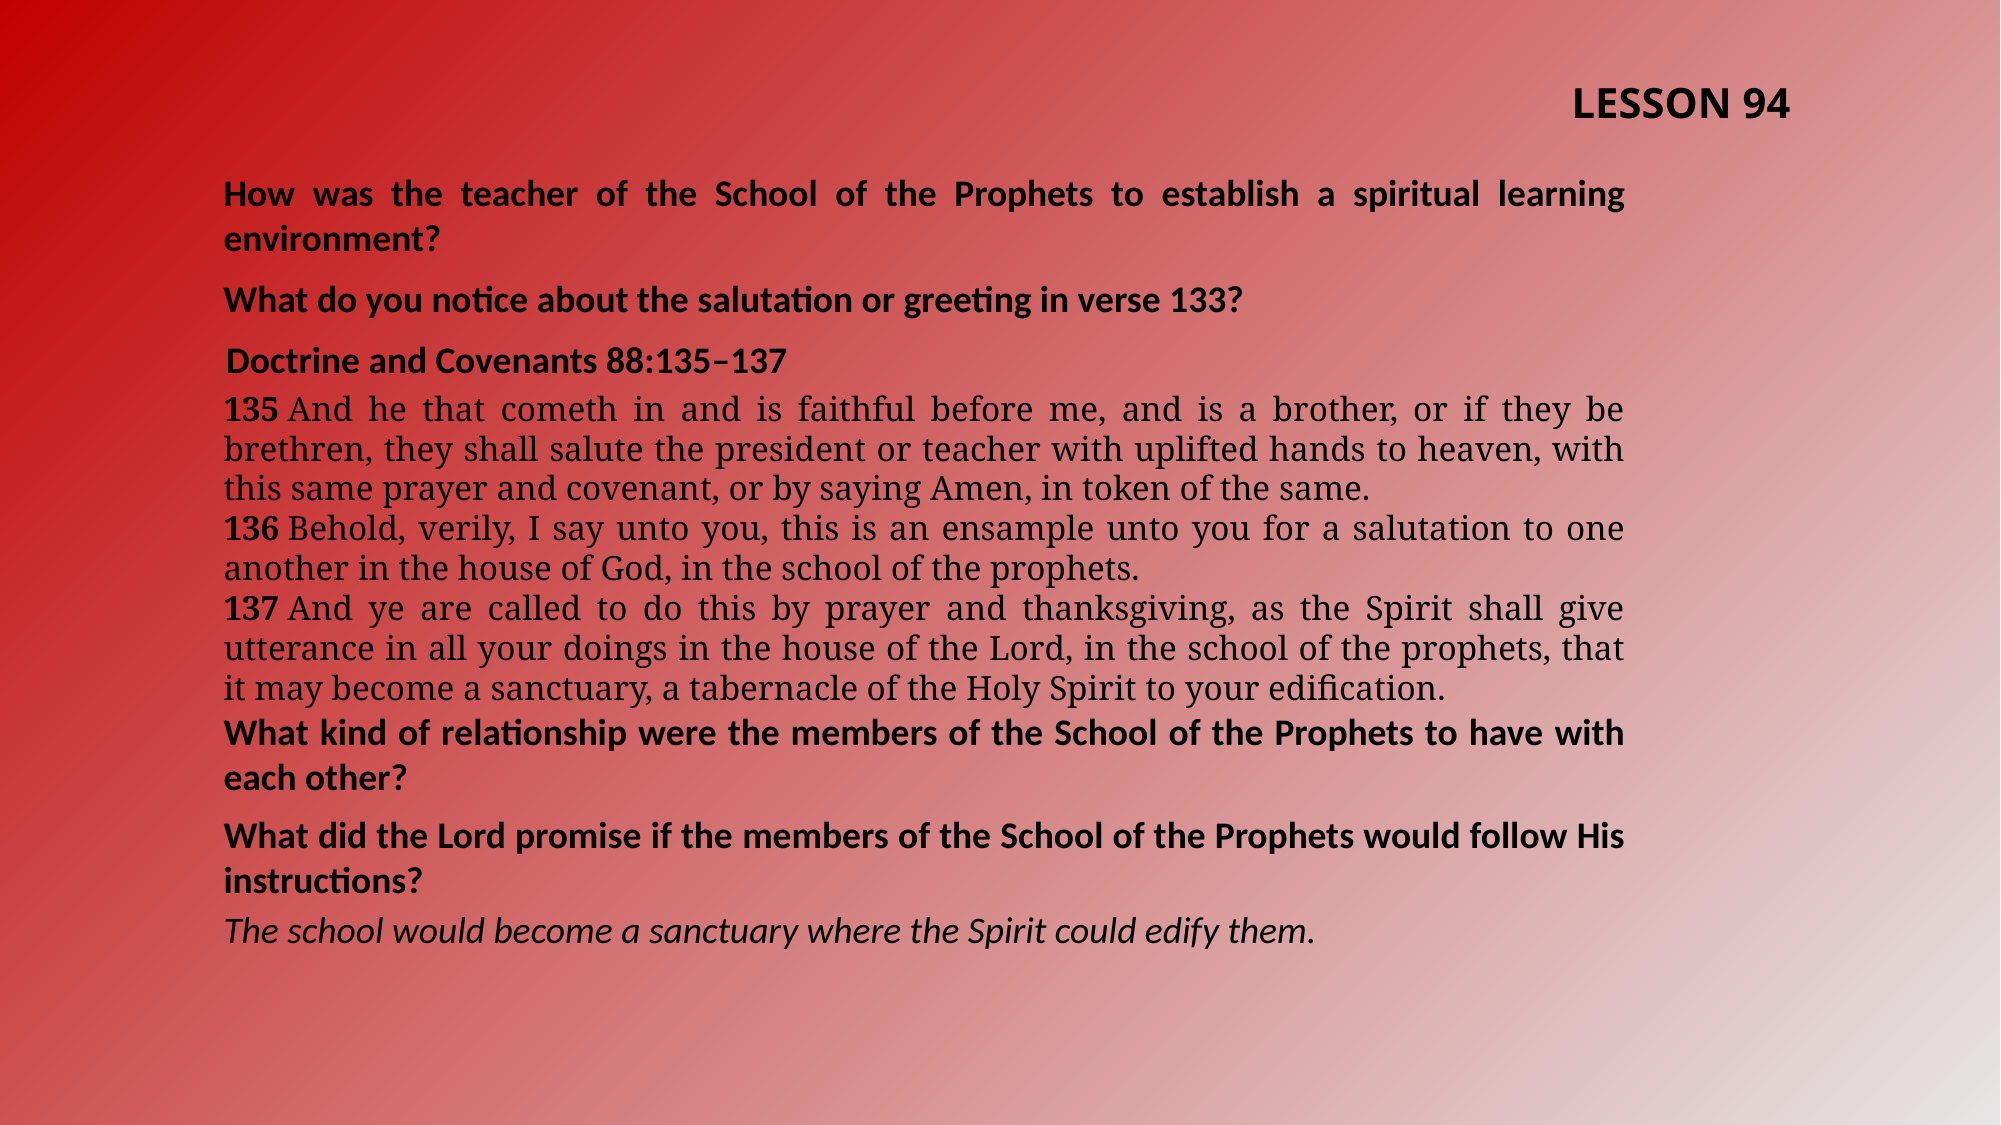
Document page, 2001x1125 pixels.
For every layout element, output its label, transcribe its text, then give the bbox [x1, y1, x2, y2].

text_box What kind of relationship were the members of the School of the Prophets to have with each other? [208, 700, 1642, 803]
text_box The school would become a sanctuary where the Spirit could edify them. [208, 899, 1370, 959]
text_box LESSON 94 [1556, 68, 1814, 147]
text_box Doctrine and Covenants 88:135–137 [211, 328, 803, 380]
text_box What do you notice about the salutation or greeting in verse 133? [208, 267, 1292, 328]
text_box What did the Lord promise if the members of the School of the Prophets would follow His instructions? [208, 803, 1642, 909]
text_box How was the teacher of the School of the Prophets to establish a spiritual learning environment? [208, 161, 1642, 267]
text_box 135 And he that cometh in and is faithful before me, and is a brother, or if they be brethren, they shall salute the president or teacher with uplifted hands to heaven, with this same prayer and covenant, or by saying Amen, in token of the same. 136 Behold, verily, I say unto you, this is an ensample unto you for a salutation to one another in the house of God, in the school of the prophets. 137 And ye are called to do this by prayer and thanksgiving, as the Spirit shall give utterance in all your doings in the house of the Lord, in the school of the prophets, that it may become a sanctuary, a tabernacle of the Holy Spirit to your edification. [208, 380, 1642, 700]
